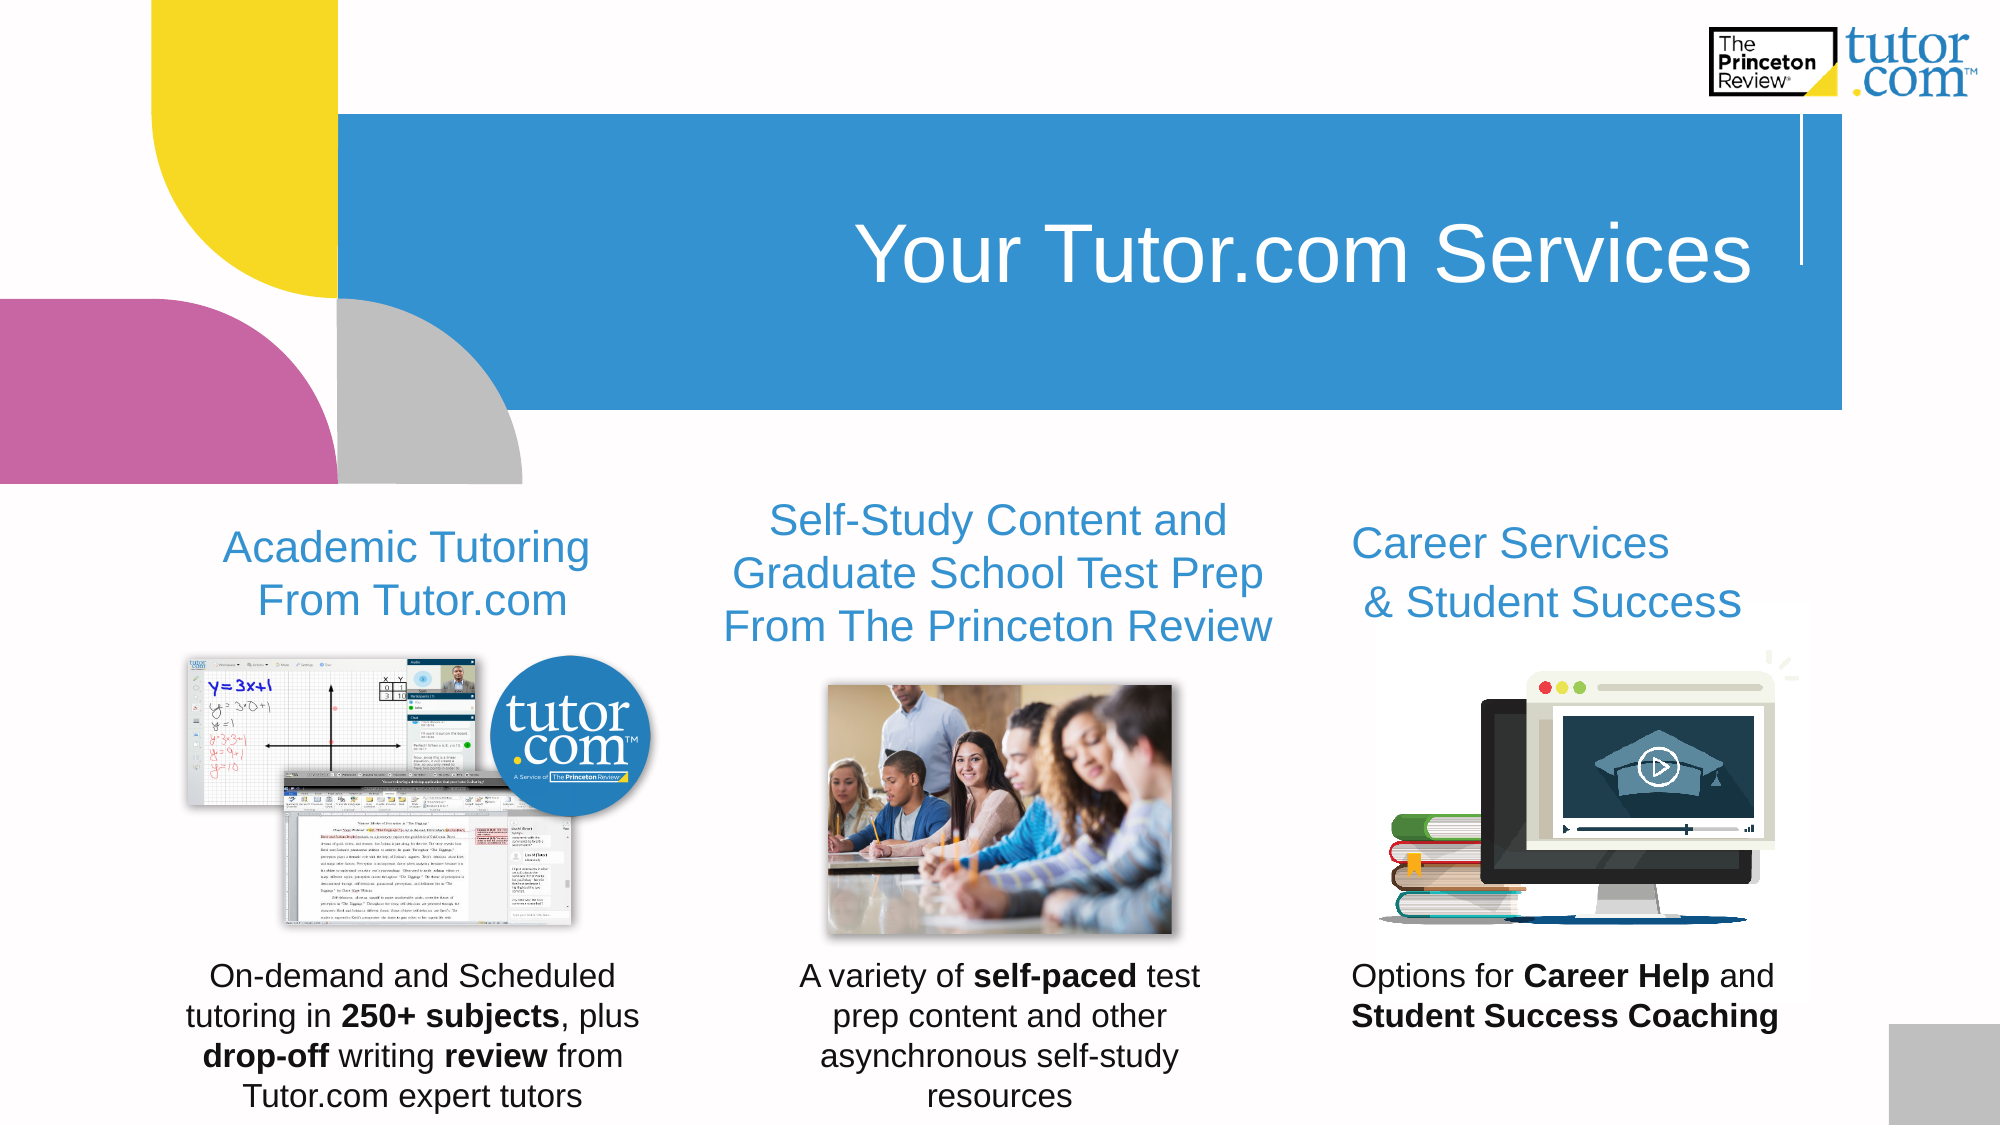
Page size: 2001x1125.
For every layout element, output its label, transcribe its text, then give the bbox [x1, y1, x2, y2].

subtitle Options for Career Help and Student Success Coaching [1331, 933, 1843, 1115]
title Your Tutor.com Services [434, 179, 1774, 445]
subtitle On-demand and Scheduled tutoring in 250+ subjects, plus drop-off writing review from Tutor.com expert tutors [157, 934, 669, 1115]
subtitle A variety of self-paced test prep content and other asynchronous self-study resources [744, 933, 1256, 1115]
picture [1709, 27, 1979, 98]
picture [827, 684, 1172, 935]
title Academic Tutoring From Tutor.com [157, 497, 669, 645]
picture [489, 655, 651, 817]
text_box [188, 659, 571, 925]
picture [1376, 602, 1812, 1004]
title Self-Study Content and Graduate School Test Prep From The Princeton Review [696, 497, 1301, 645]
text_box [1888, 1024, 2000, 1125]
title Career Services & Student Success [1331, 497, 1843, 645]
